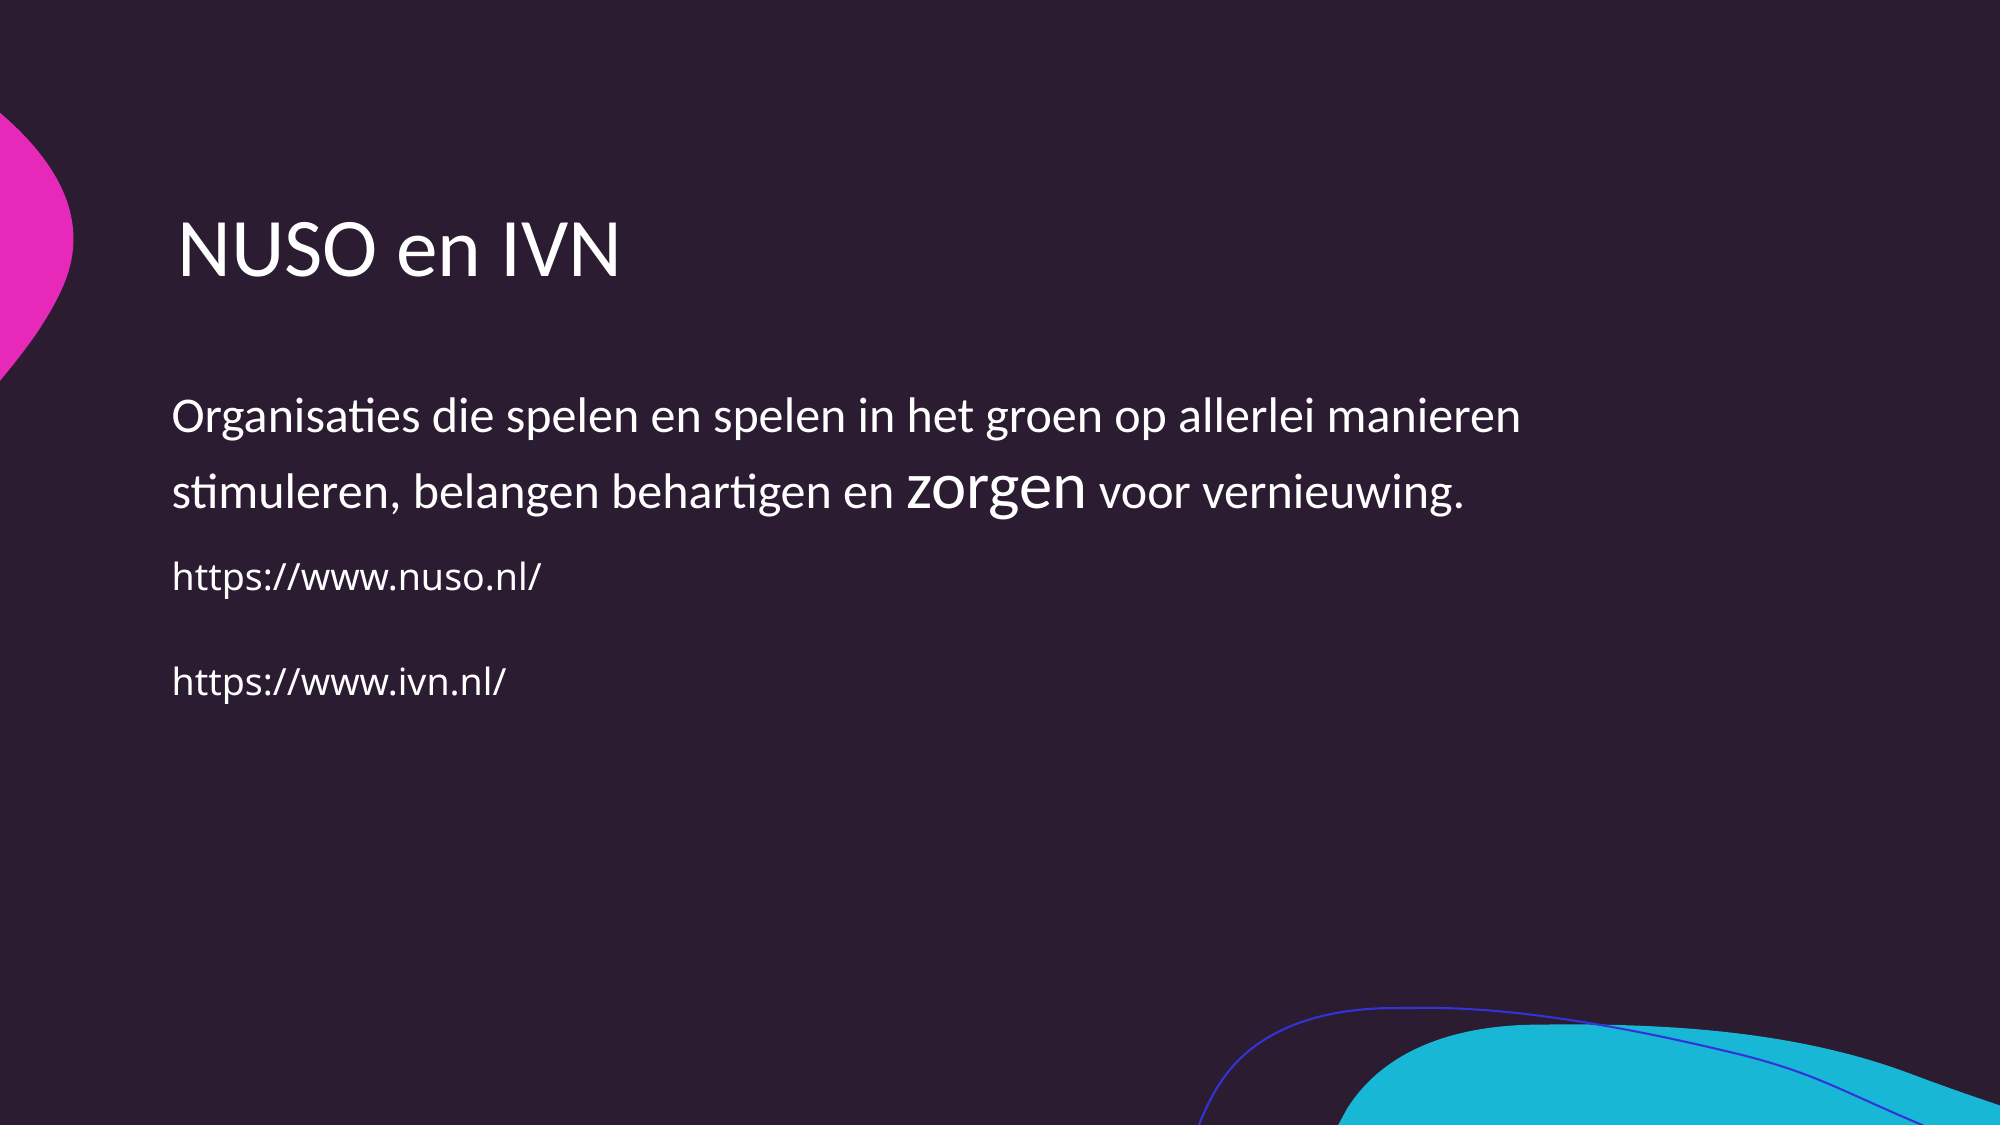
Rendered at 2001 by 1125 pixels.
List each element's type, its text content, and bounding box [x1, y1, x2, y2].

title NUSO en IVN [125, 125, 1875, 375]
text_box Organisaties die spelen en spelen in het groen op allerlei manieren stimuleren, belangen behartigen en zorgen voor vernieuwing. [156, 374, 1700, 530]
text_box https://www.nuso.nl/ [156, 545, 1157, 606]
text_box https://www.ivn.nl/ [156, 650, 1157, 710]
